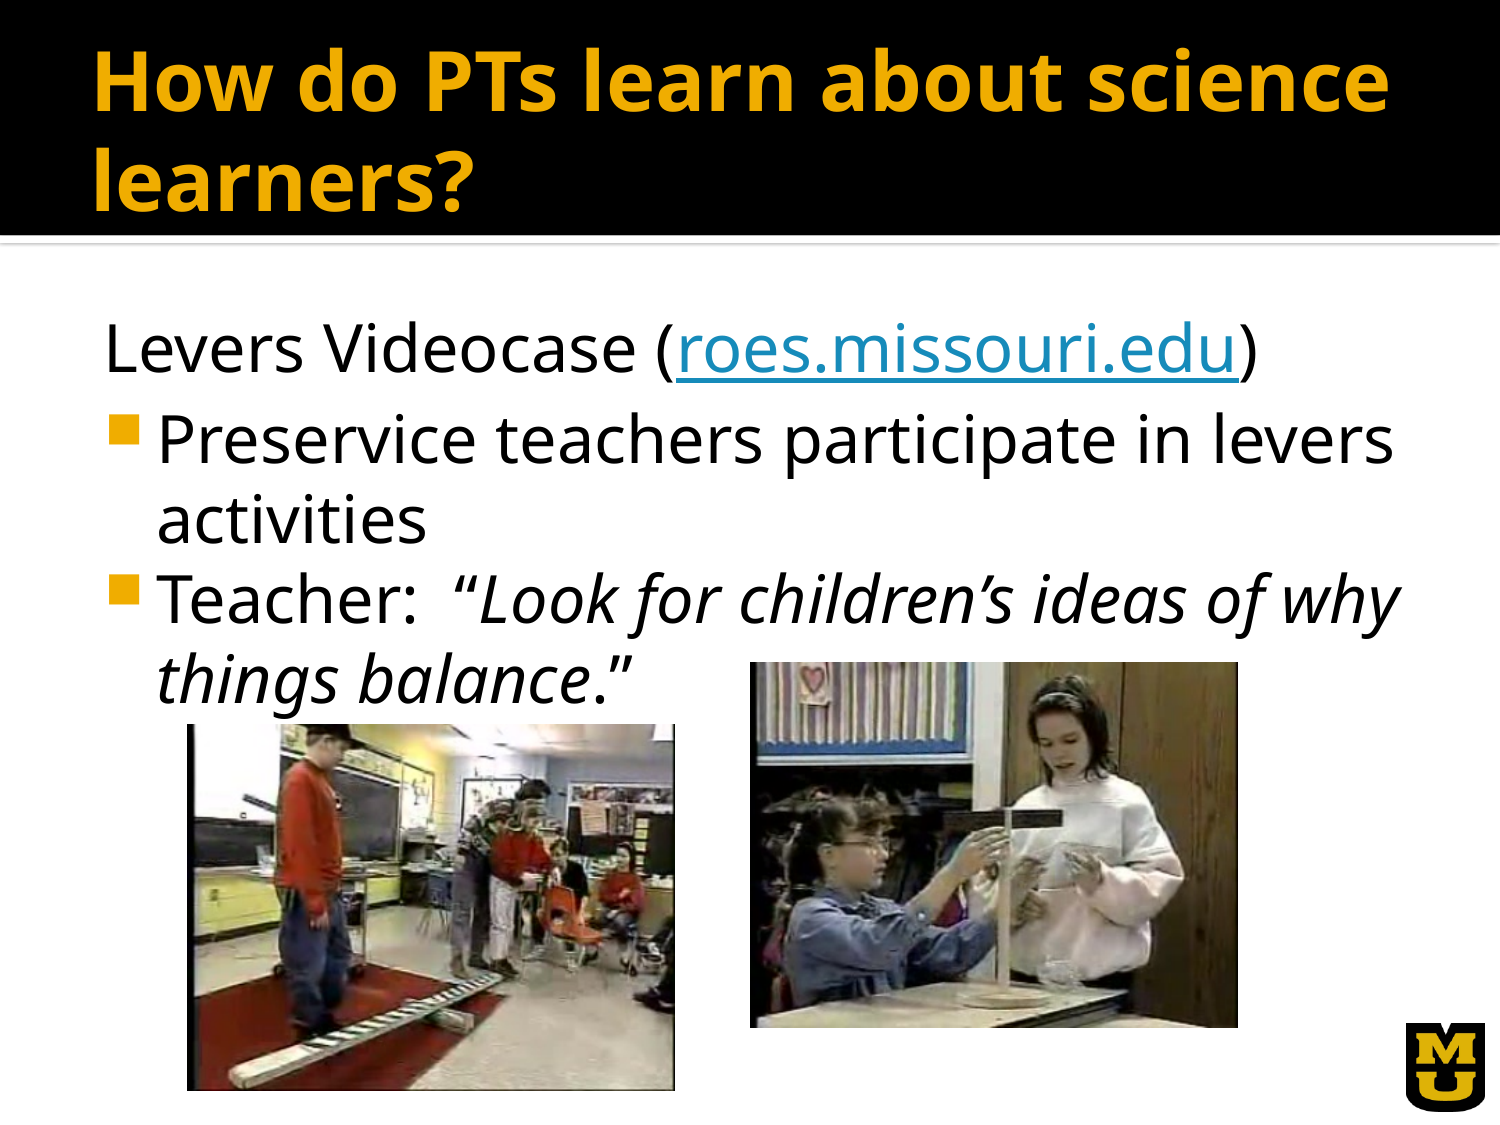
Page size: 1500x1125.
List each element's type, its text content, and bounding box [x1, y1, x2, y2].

picture [749, 662, 1238, 1029]
title How do PTs learn about science learners? [75, 25, 1425, 231]
picture [187, 724, 675, 1091]
picture [1406, 1023, 1485, 1112]
list Levers Videocase (roes.missouri.edu) Preservice teachers participate in levers activities Teacher: “Look for children’s ideas of why things balance.” [75, 291, 1425, 1050]
